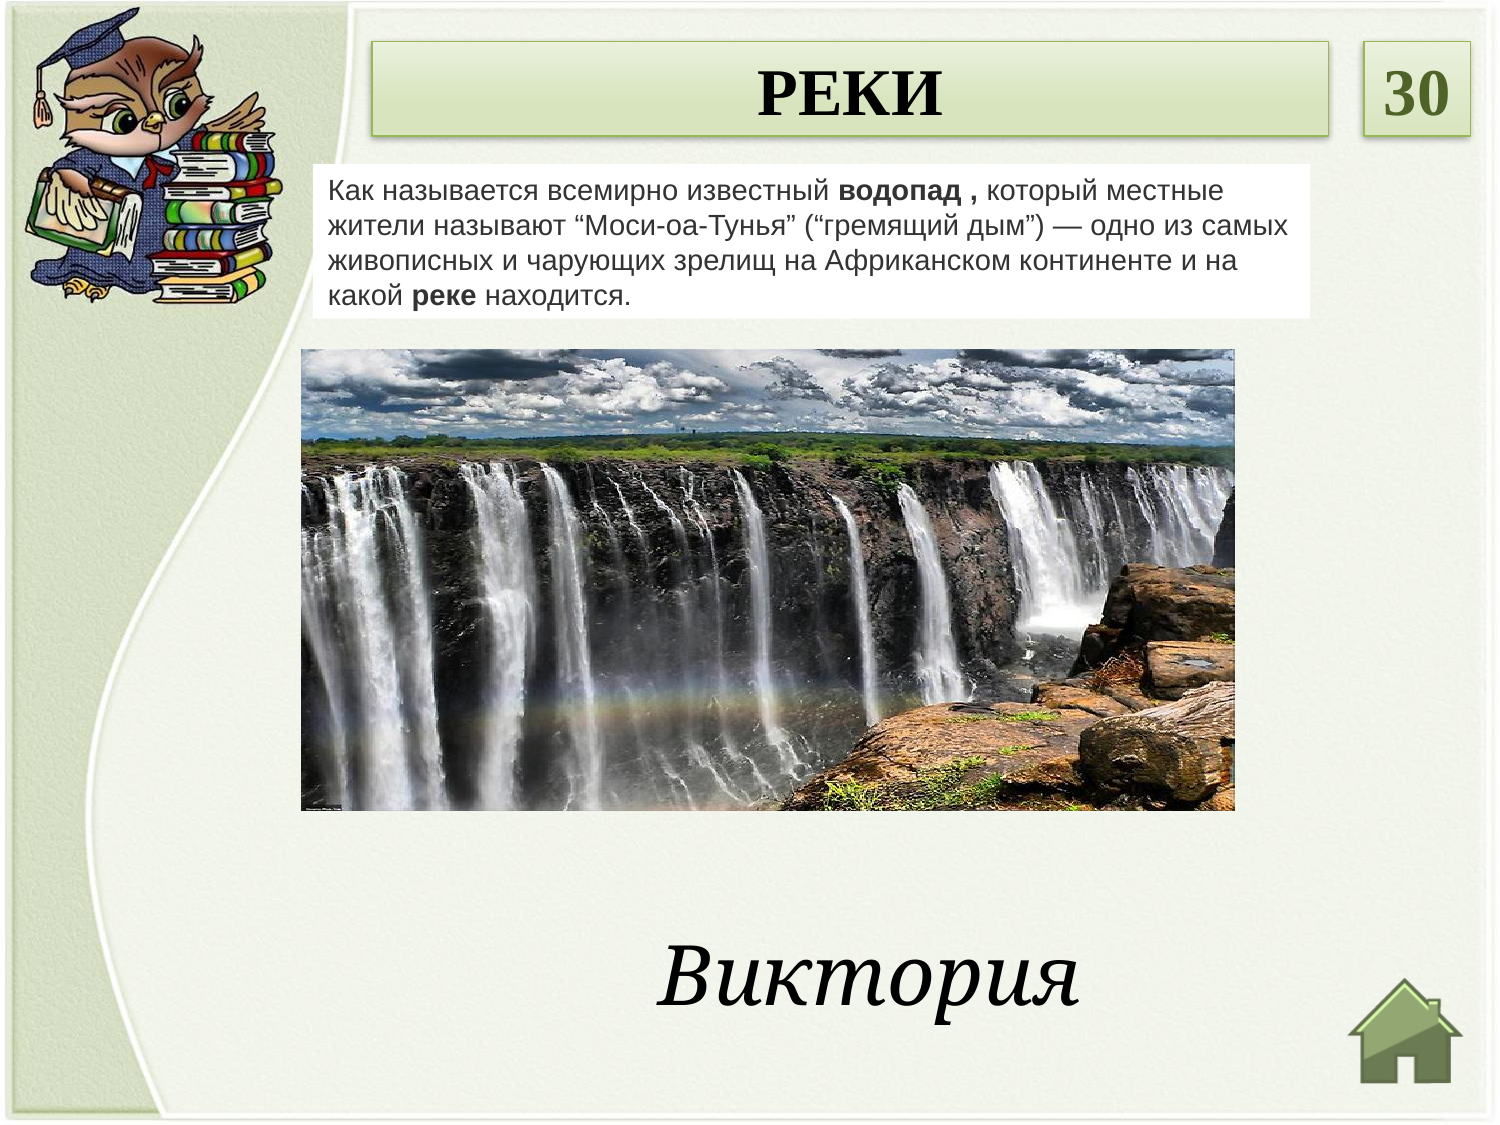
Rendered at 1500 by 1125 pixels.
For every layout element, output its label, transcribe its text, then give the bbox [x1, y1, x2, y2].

text_box Как называется всемирно известный водопад , который местные жители называют “Моси-оа-Тунья” (“гремящий дым”) — одно из самых живописных и чарующих зрелищ на Африканском континенте и на какой реке находится. [312, 163, 1310, 319]
text_box Виктория [643, 914, 1140, 1030]
picture [0, 0, 1500, 1125]
text_box 30 [1363, 41, 1471, 137]
text_box Реки [371, 41, 1329, 137]
